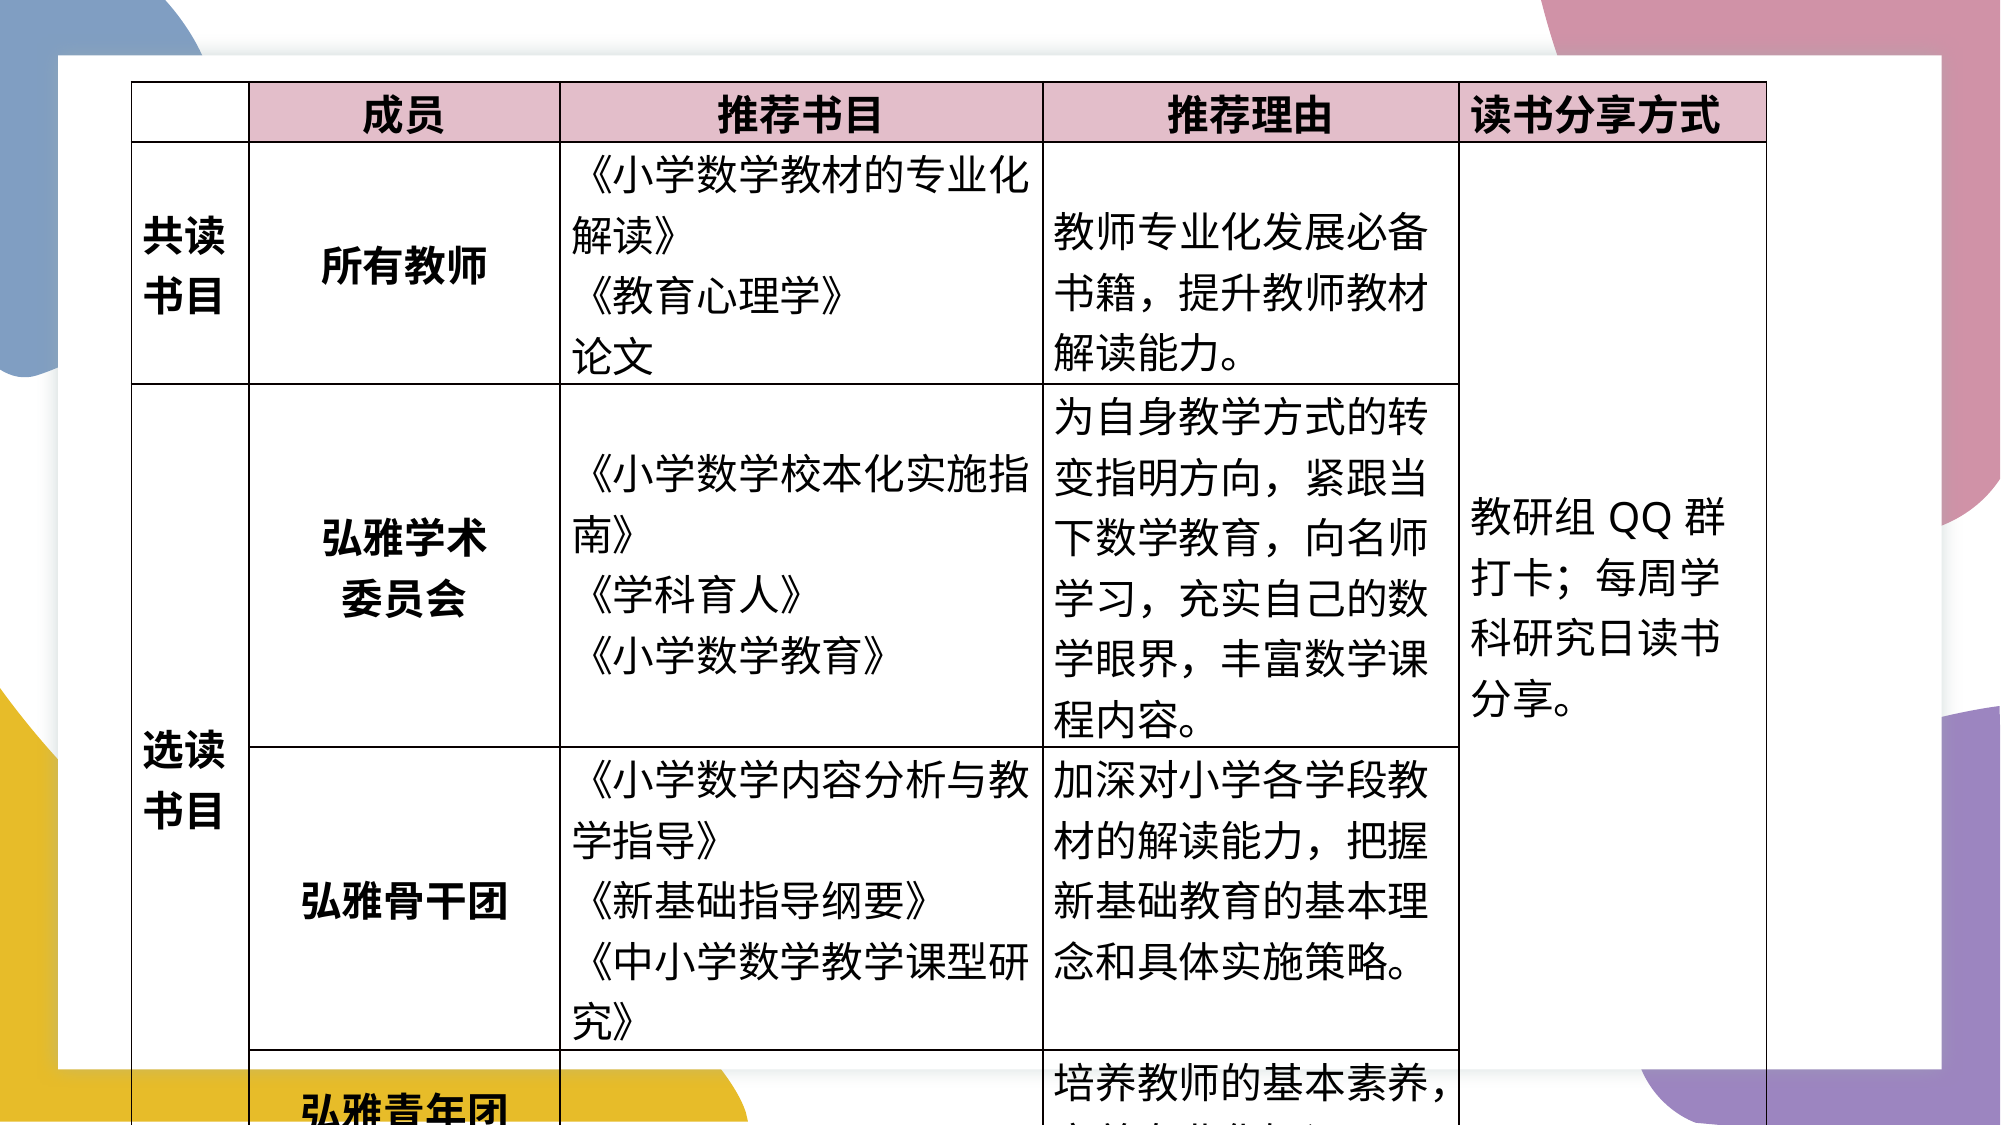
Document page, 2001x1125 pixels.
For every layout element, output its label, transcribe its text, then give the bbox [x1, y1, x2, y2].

table_header 推荐理由 [1044, 83, 1458, 141]
table_cell 弘雅学术 委员会 [250, 385, 559, 746]
table_header 读书分享方式 [1460, 83, 1766, 141]
table_header 成员 [250, 83, 559, 141]
table_cell 选读书目 [132, 385, 248, 1125]
table_cell [561, 1051, 1042, 1125]
table_cell 共读书目 [132, 143, 248, 383]
table_cell 弘雅青年团 [250, 1051, 559, 1125]
table_cell 为自身教学方式的转变指明方向，紧跟当下数学教育，向名师学习，充实自己的数学眼界，丰富数学课程内容。 [1044, 385, 1458, 746]
table_header 推荐书目 [561, 83, 1042, 141]
table_cell 培养教师的基本素养，完善专业化知识。 [1044, 1051, 1458, 1125]
table_cell 《小学数学教材的专业化解读》 《教育心理学》 论文 [561, 143, 1042, 383]
table_cell 《小学数学内容分析与教学指导》 《新基础指导纲要》 《中小学数学教学课型研究》 [561, 748, 1042, 1049]
table_cell 教师专业化发展必备书籍，提升教师教材解读能力。 [1044, 143, 1458, 383]
table_cell 教研组QQ群打卡；每周学科研究日读书分享。 [1460, 143, 1766, 1125]
table_cell 所有教师 [250, 143, 559, 383]
table_cell 《小学数学校本化实施指南》 《学科育人》 《小学数学教育》 [561, 385, 1042, 746]
table_cell 弘雅骨干团 [250, 748, 559, 1049]
table_header [132, 83, 248, 141]
table_cell 加深对小学各学段教材的解读能力，把握新基础教育的基本理念和具体实施策略。 [1044, 748, 1458, 1049]
